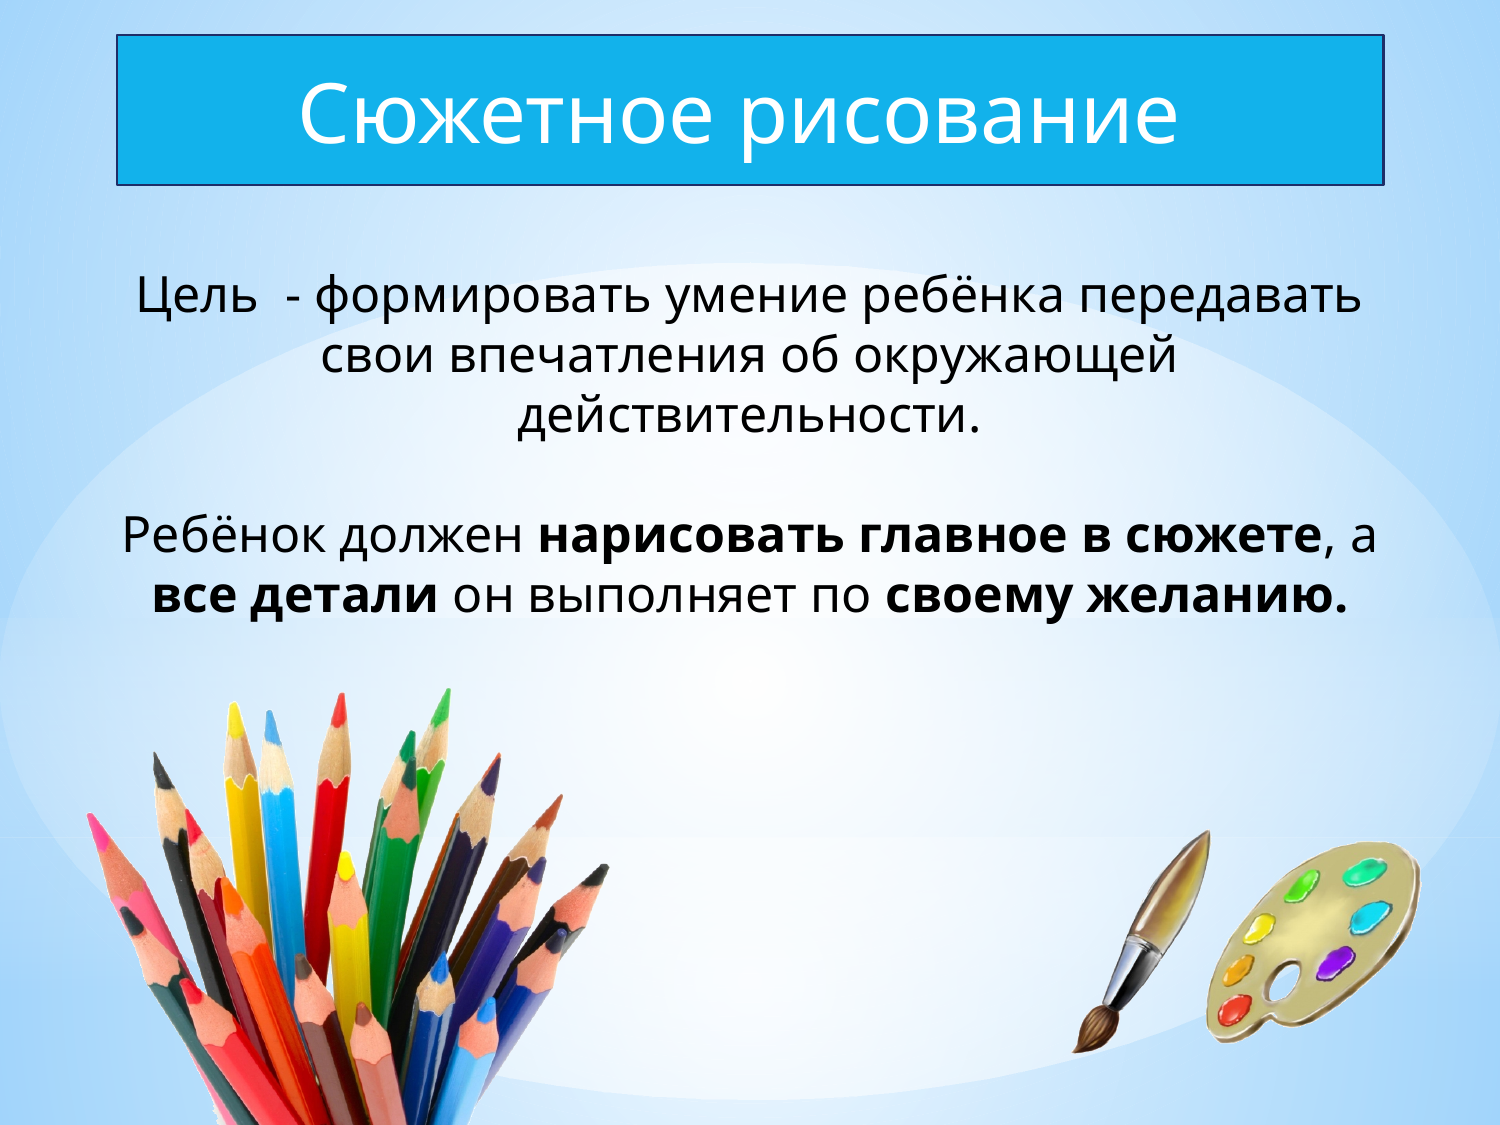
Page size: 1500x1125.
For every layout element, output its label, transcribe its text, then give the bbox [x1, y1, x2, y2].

text_box Цель - формировать умение ребёнка передавать свои впечатления об окружающей действительности. Ребёнок должен нарисовать главное в сюжете, а все детали он выполняет по своему желанию. [100, 74, 1400, 840]
text_box Сюжетное рисование [116, 34, 1385, 186]
picture [1045, 798, 1461, 1093]
picture [34, 655, 661, 1125]
